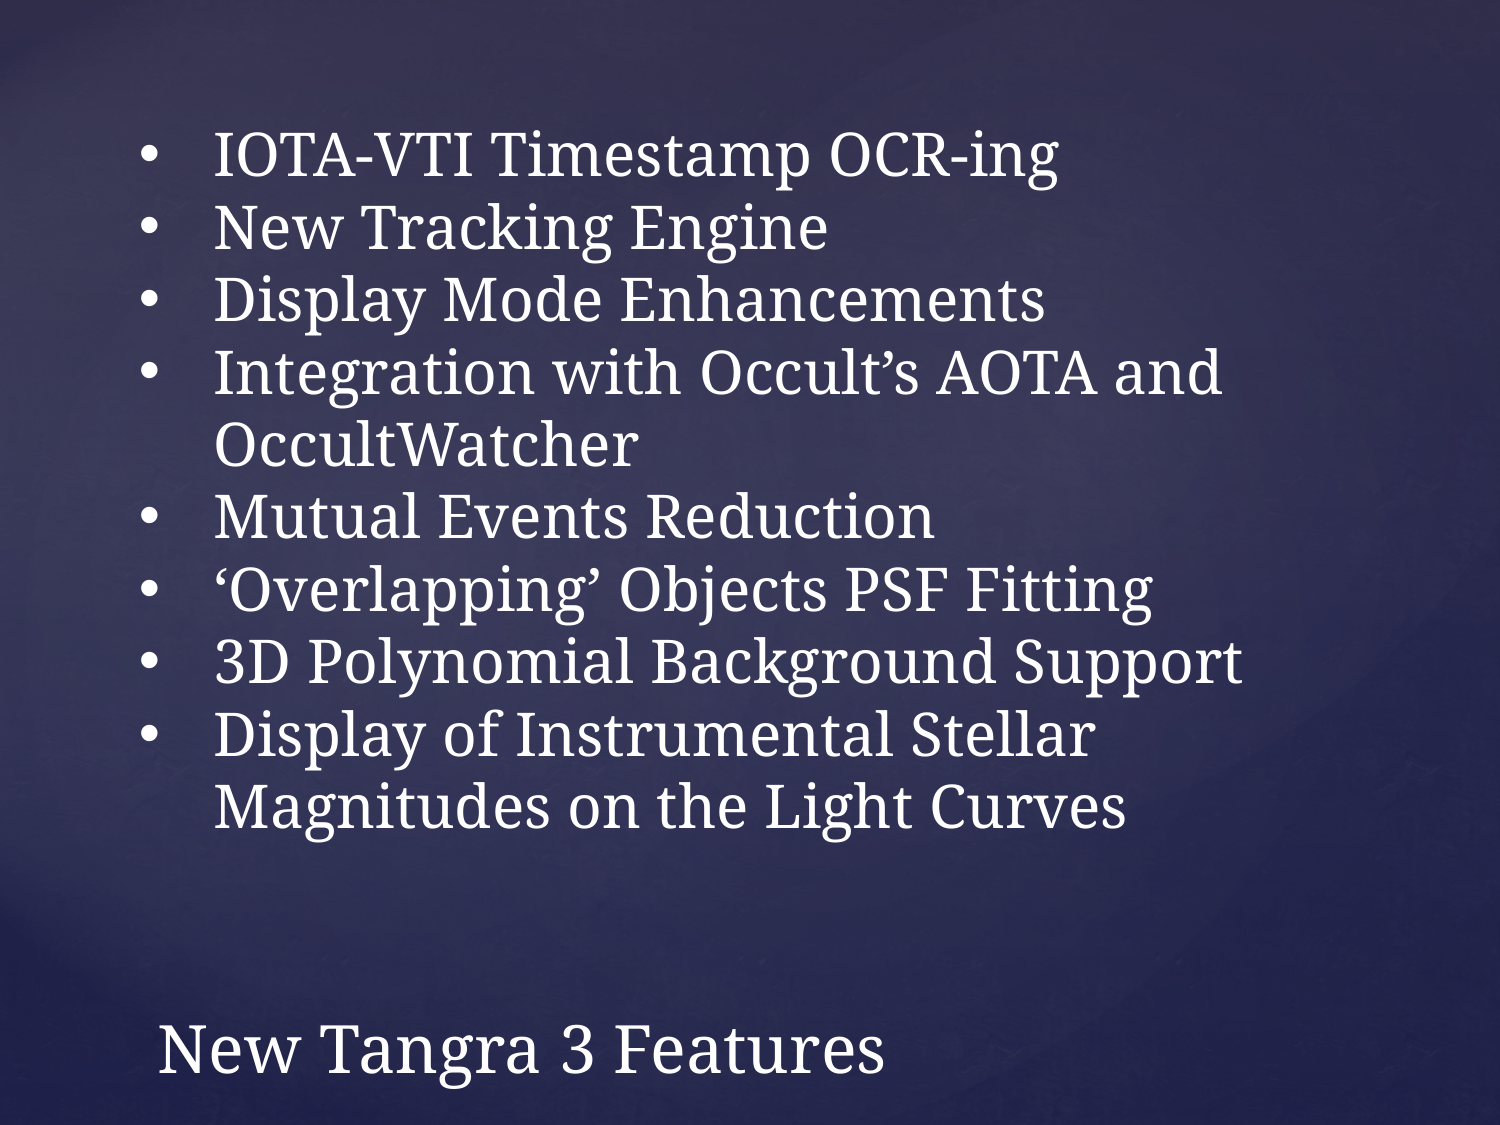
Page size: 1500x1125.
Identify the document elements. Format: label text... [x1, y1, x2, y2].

text_box IOTA-VTI Timestamp OCR-ing New Tracking Engine Display Mode Enhancements Integration with Occult’s AOTA and OccultWatcher Mutual Events Reduction ‘Overlapping’ Objects PSF Fitting 3D Polynomial Background Support Display of Instrumental Stellar Magnitudes on the Light Curves [123, 1023, 1362, 1125]
title New Tangra 3 Features [142, 944, 1381, 1094]
